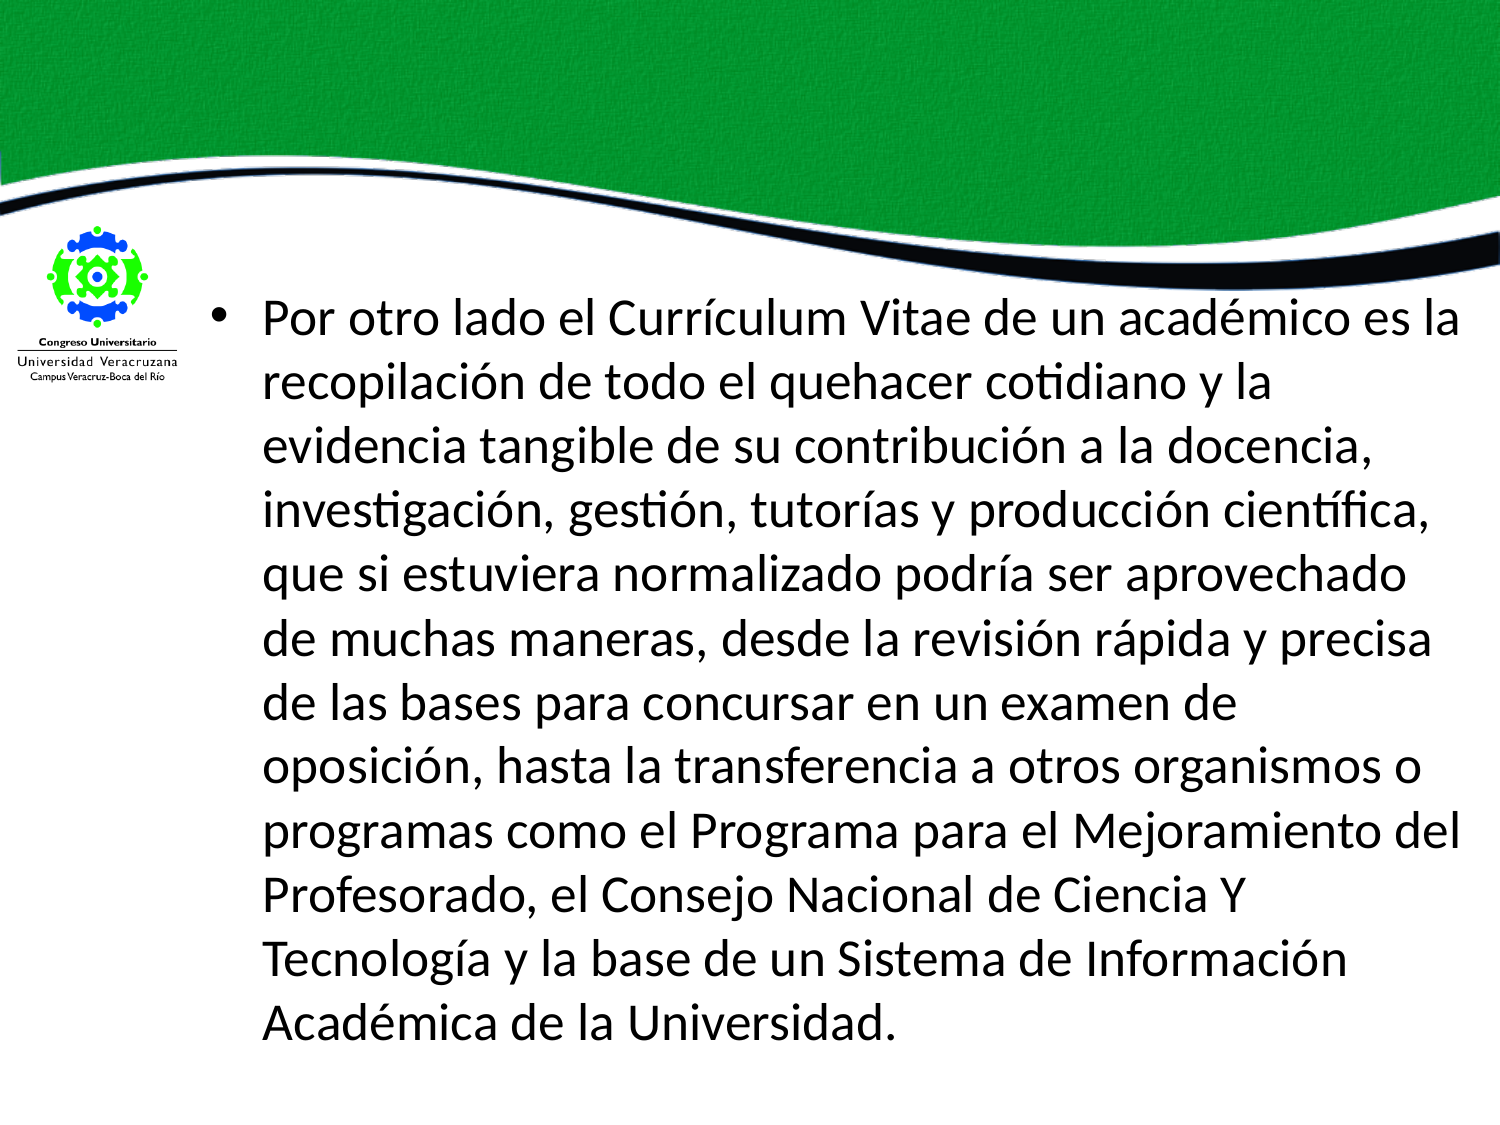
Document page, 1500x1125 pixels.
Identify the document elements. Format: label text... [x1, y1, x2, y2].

list Por otro lado el Currículum Vitae de un académico es la recopilación de todo el quehacer cotidiano y la evidencia tangible de su contribución a la docencia, investigación, gestión, tutorías y producción científica, que si estuviera normalizado podría ser aprovechado de muchas maneras, desde la revisión rápida y precisa de las bases para concursar en un examen de oposición, hasta la transferencia a otros organismos o programas como el Programa para el Mejoramiento del Profesorado, el Consejo Nacional de Ciencia Y Tecnología y la base de un Sistema de Información Académica de la Universidad. [194, 275, 1483, 1071]
picture [0, 0, 1500, 387]
